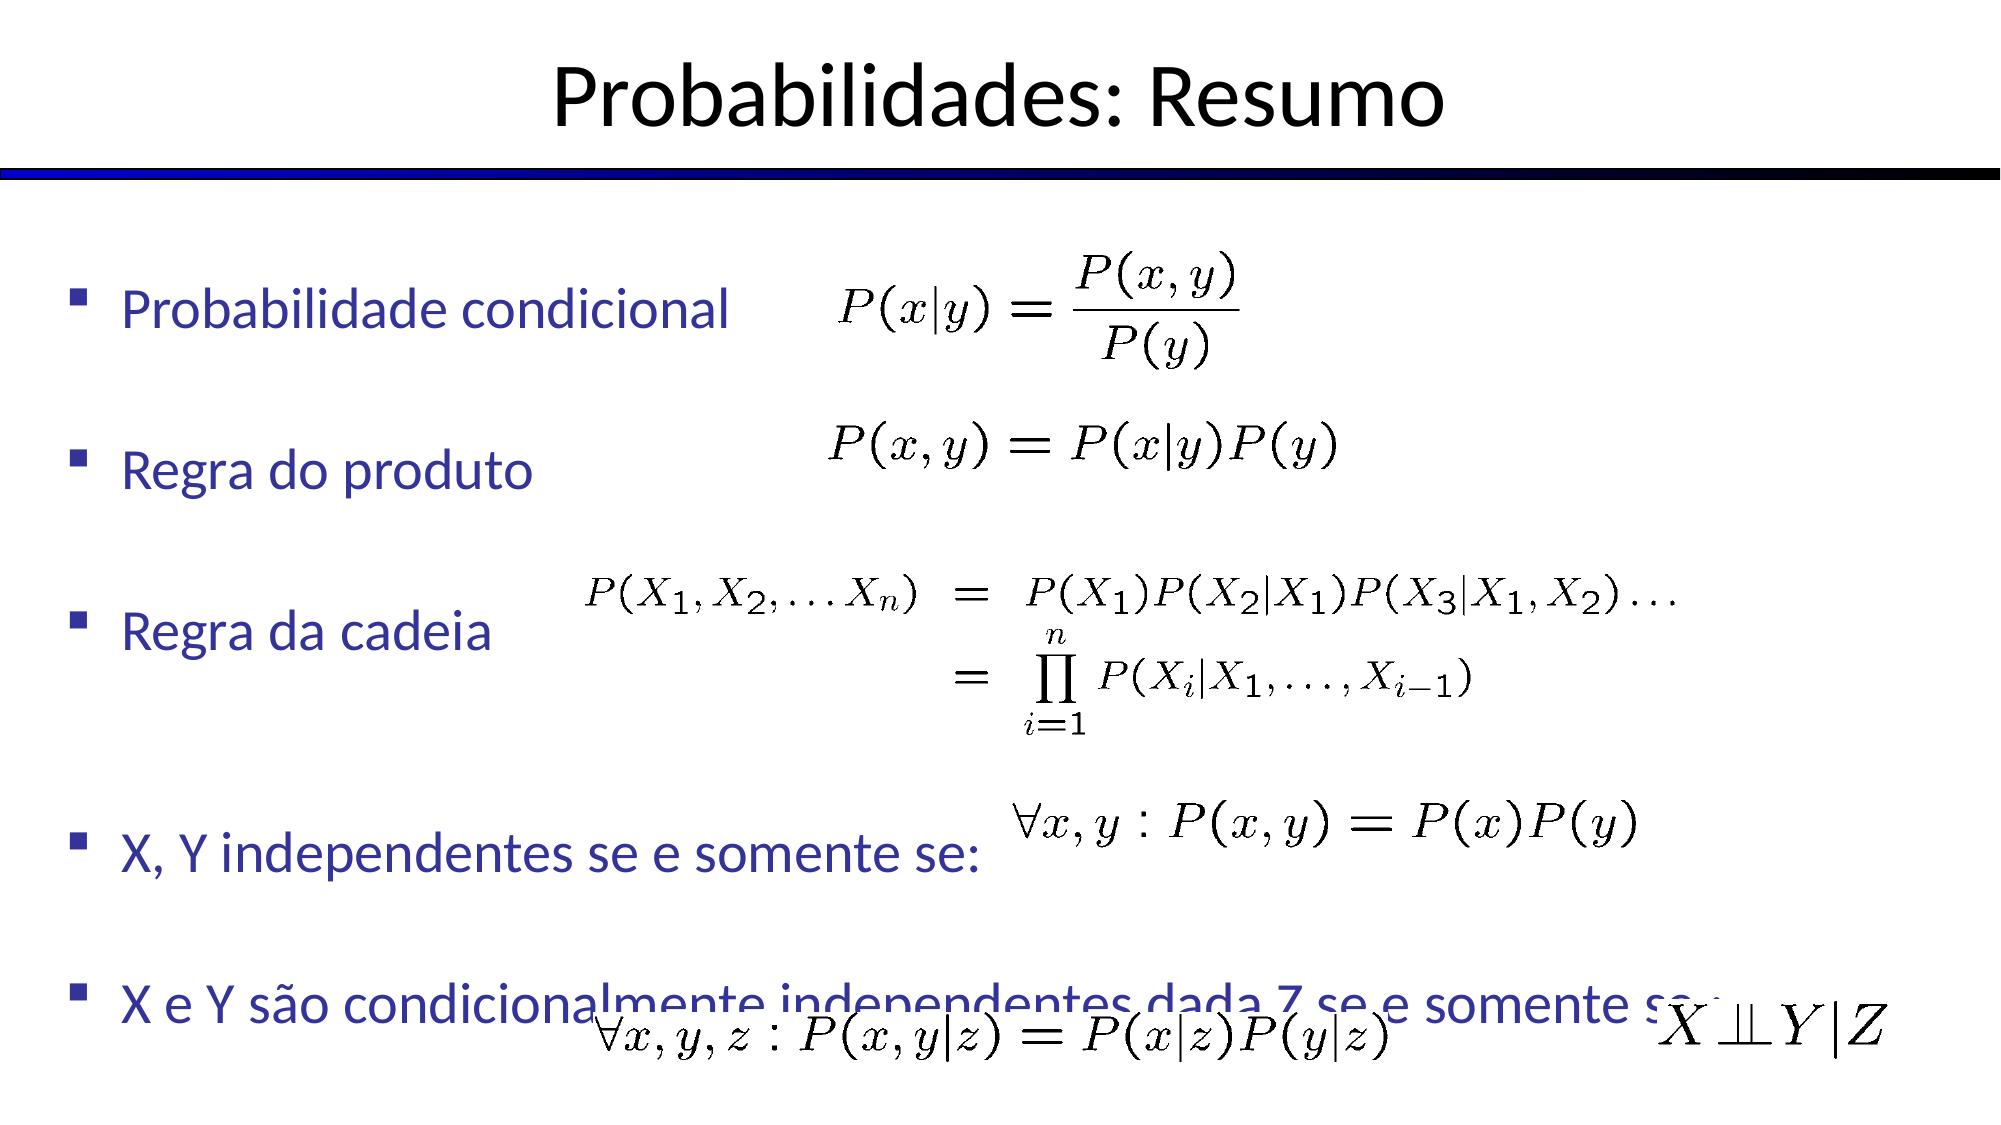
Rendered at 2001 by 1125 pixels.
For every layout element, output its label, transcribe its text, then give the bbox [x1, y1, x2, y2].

picture [584, 574, 1676, 735]
picture [828, 421, 1338, 474]
title Probabilidades: Resumo [0, 0, 2000, 184]
picture [837, 249, 1240, 371]
picture [1012, 798, 1636, 848]
list Probabilidade condicional Regra do produto Regra da cadeia X, Y independentes se e somente se: X e Y são condicionalmente independentes dada Z se e somente se : [49, 262, 1888, 1006]
picture [1657, 999, 1888, 1061]
picture [592, 1012, 1388, 1065]
